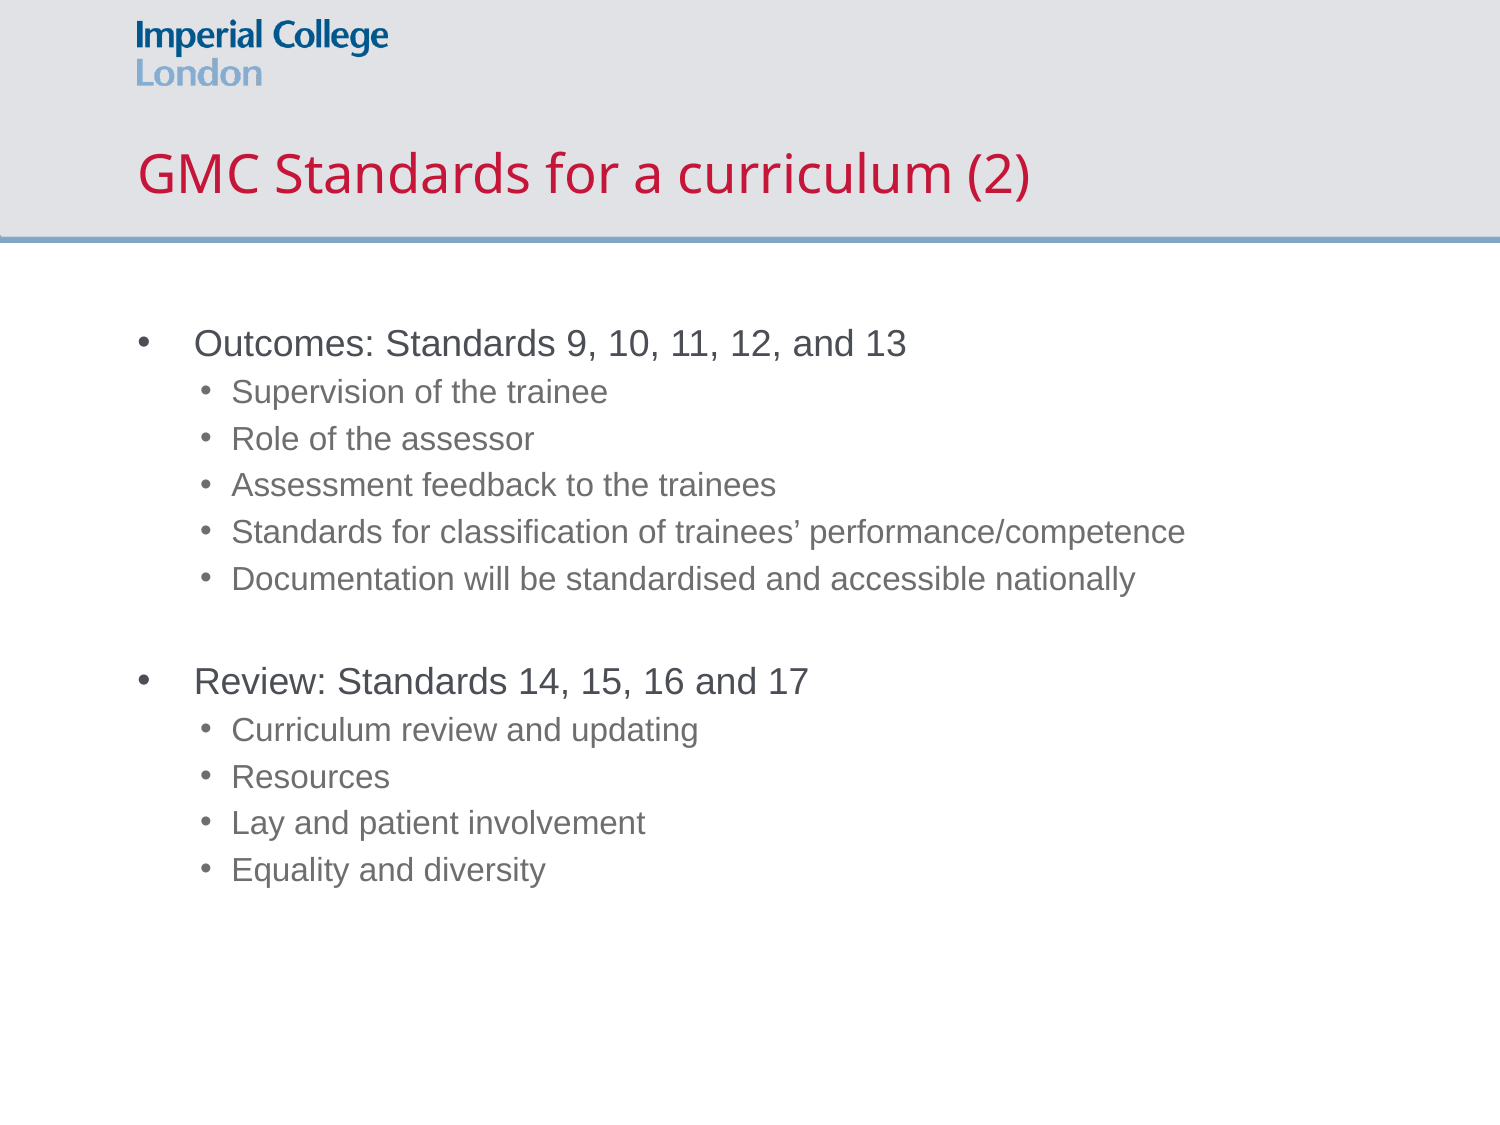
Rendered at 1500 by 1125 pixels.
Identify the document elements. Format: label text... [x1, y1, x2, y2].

title GMC Standards for a curriculum (2) [137, 99, 1375, 205]
list Outcomes: Standards 9, 10, 11, 12, and 13 Supervision of the trainee Role of the assessor Assessment feedback to the trainees Standards for classification of trainees’ performance/competence Documentation will be standardised and accessible nationally Review: Standards 14, 15, 16 and 17 Curriculum review and updating Resources Lay and patient involvement Equality and diversity [137, 318, 1375, 1051]
picture [0, 0, 1500, 243]
